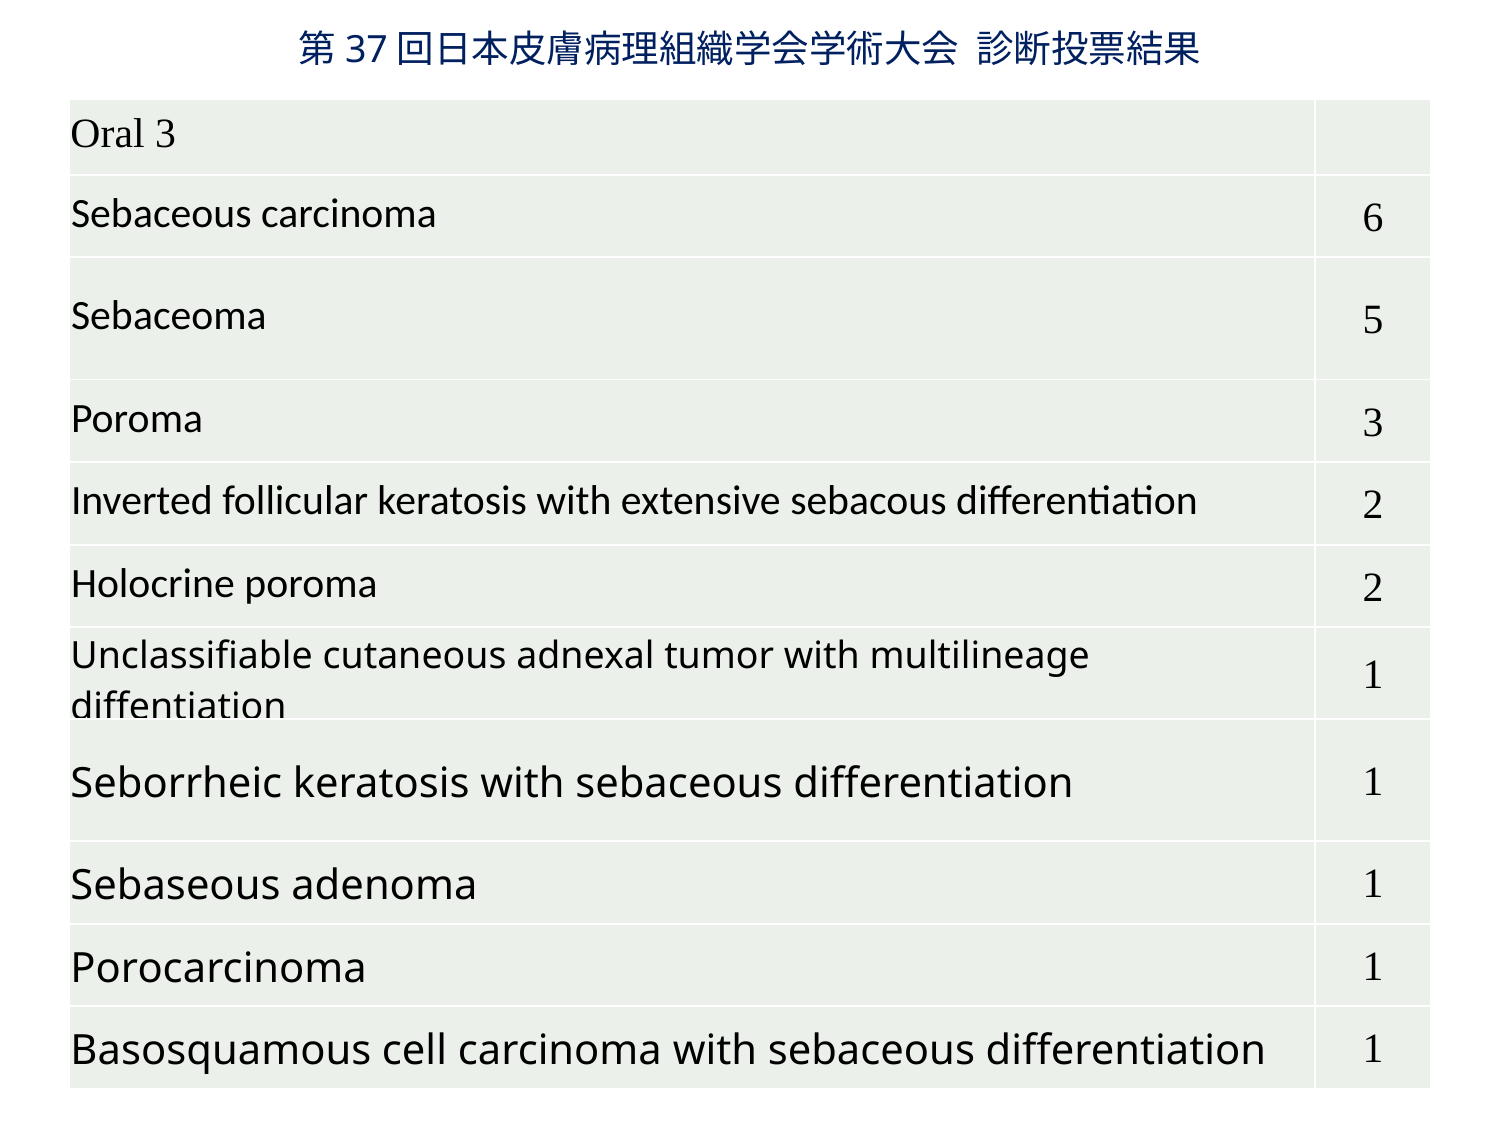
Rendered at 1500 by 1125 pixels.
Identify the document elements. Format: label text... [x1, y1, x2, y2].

table_cell Sebaseous adenoma [70, 842, 1314, 923]
table_cell Seborrheic keratosis with sebaceous differentiation [70, 720, 1314, 840]
table_header [1316, 100, 1430, 174]
text_box 第37回日本皮膚病理組織学会学術大会 診断投票結果 [283, 17, 1217, 78]
table_cell Porocarcinoma [70, 925, 1314, 1005]
table_cell 1 [1316, 628, 1430, 718]
table_cell 2 [1316, 463, 1430, 544]
table_cell 6 [1316, 176, 1430, 256]
table_cell 3 [1316, 380, 1430, 461]
table_cell 1 [1316, 842, 1430, 923]
table_cell Inverted follicular keratosis with extensive sebacous differentiation [70, 463, 1314, 544]
table_cell Sebaceoma [70, 258, 1314, 379]
table_cell 1 [1316, 720, 1430, 840]
table_cell Holocrine poroma [70, 546, 1314, 626]
table_cell 2 [1316, 546, 1430, 626]
table_cell 1 [1316, 925, 1430, 1005]
table_header Oral 3 [70, 100, 1314, 174]
table_cell Sebaceous carcinoma [70, 176, 1314, 256]
table_cell 5 [1316, 258, 1430, 379]
table_cell Poroma [70, 380, 1314, 461]
table_cell Basosquamous cell carcinoma with sebaceous differentiation [70, 1007, 1314, 1088]
table_cell 1 [1316, 1007, 1430, 1088]
table_cell Unclassifiable cutaneous adnexal tumor with multilineage diffentiation [70, 628, 1314, 718]
